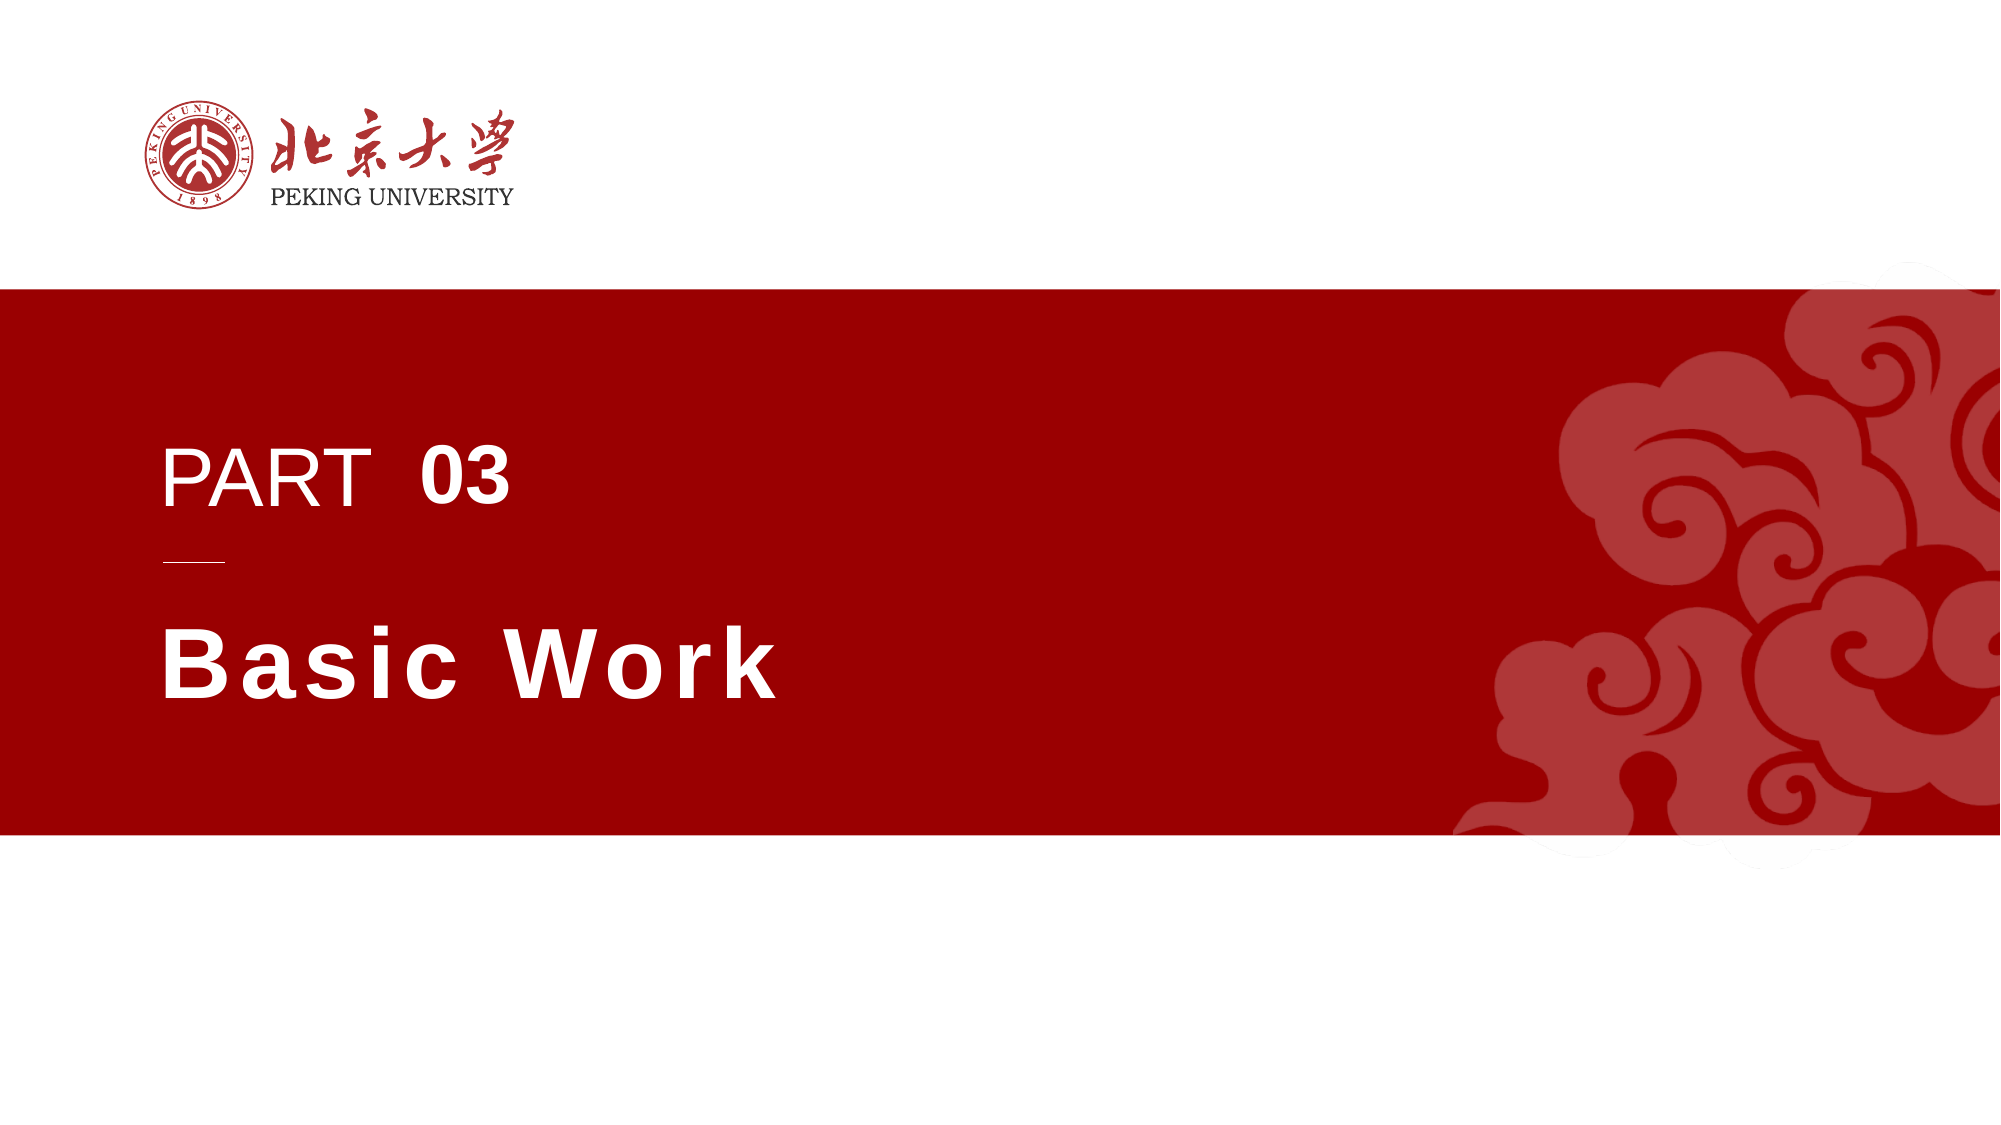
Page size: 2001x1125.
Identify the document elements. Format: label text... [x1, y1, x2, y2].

list 03 [404, 418, 1343, 535]
picture [1453, 255, 2001, 870]
list Basic Work [144, 604, 1343, 750]
